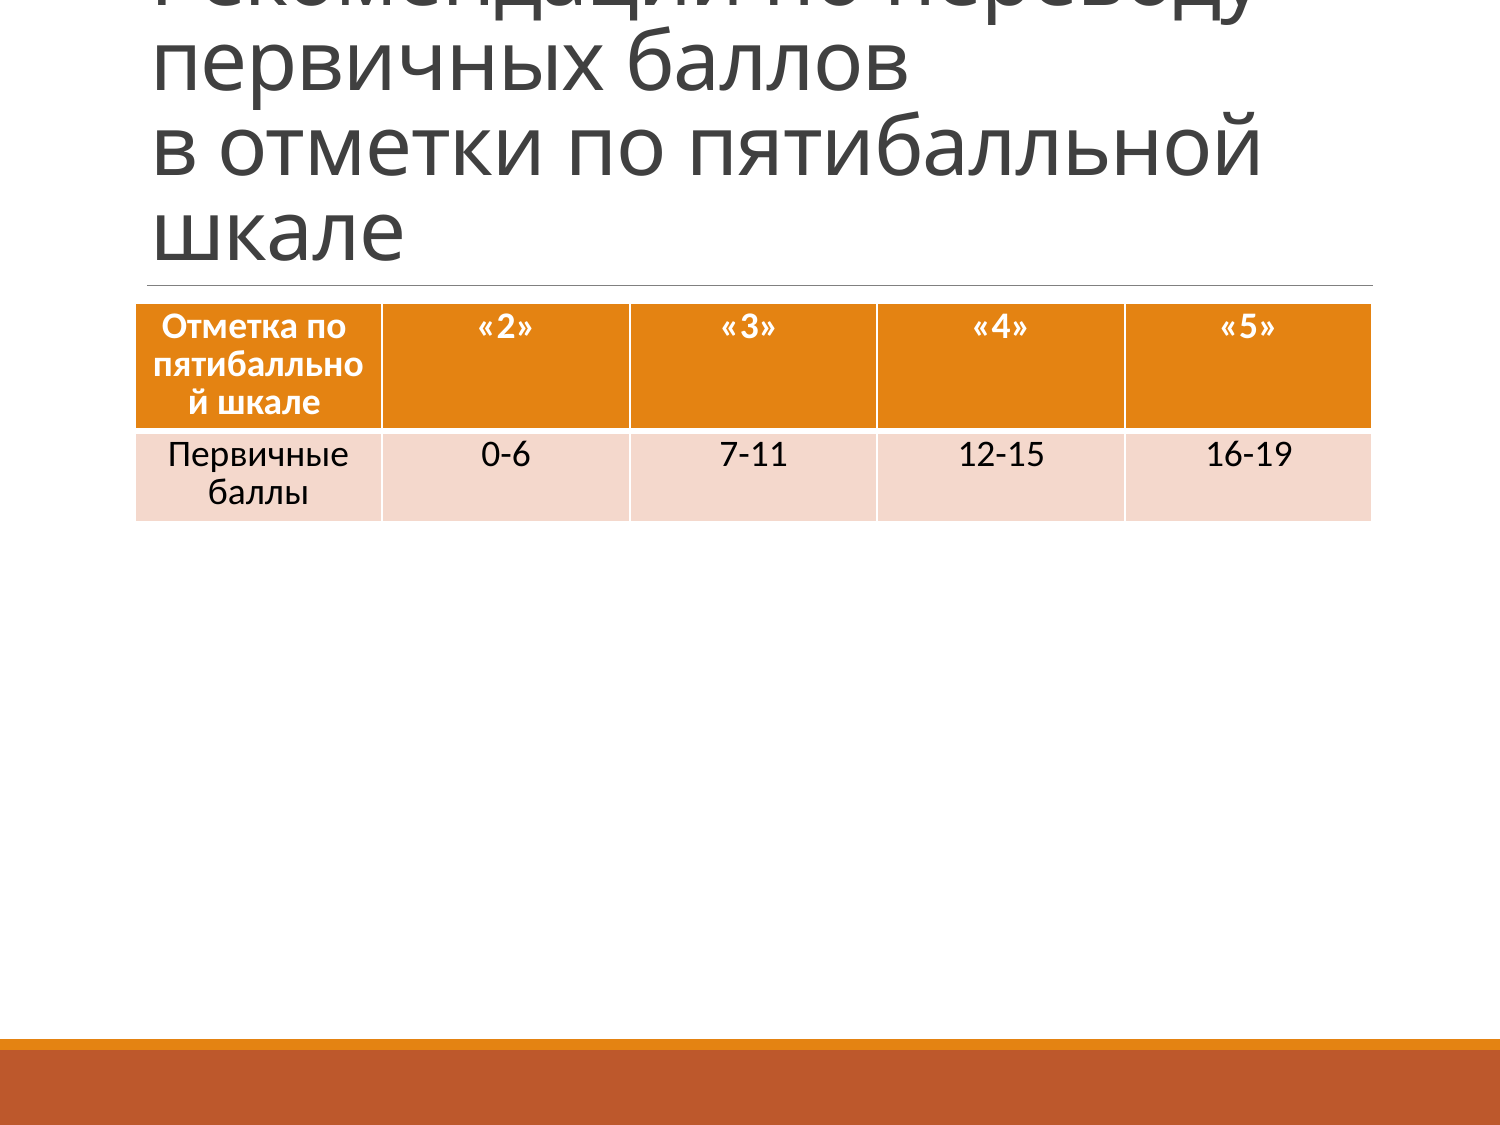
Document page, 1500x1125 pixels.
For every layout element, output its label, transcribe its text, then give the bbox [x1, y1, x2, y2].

table_header Отметка по пятибалльной шкале [136, 304, 381, 428]
table_cell Первичные баллы [136, 434, 381, 521]
table_cell 12-15 [878, 434, 1124, 521]
table_header «3» [631, 304, 876, 428]
table_cell 7-11 [631, 434, 876, 521]
table_cell 0-6 [383, 434, 629, 521]
title Рекомендации по переводу первичных баллов в отметки по пятибалльной шкале [135, 47, 1373, 285]
table_cell 16-19 [1126, 434, 1371, 521]
table_header «4» [878, 304, 1124, 428]
table_header «5» [1126, 304, 1371, 428]
table_header «2» [383, 304, 629, 428]
